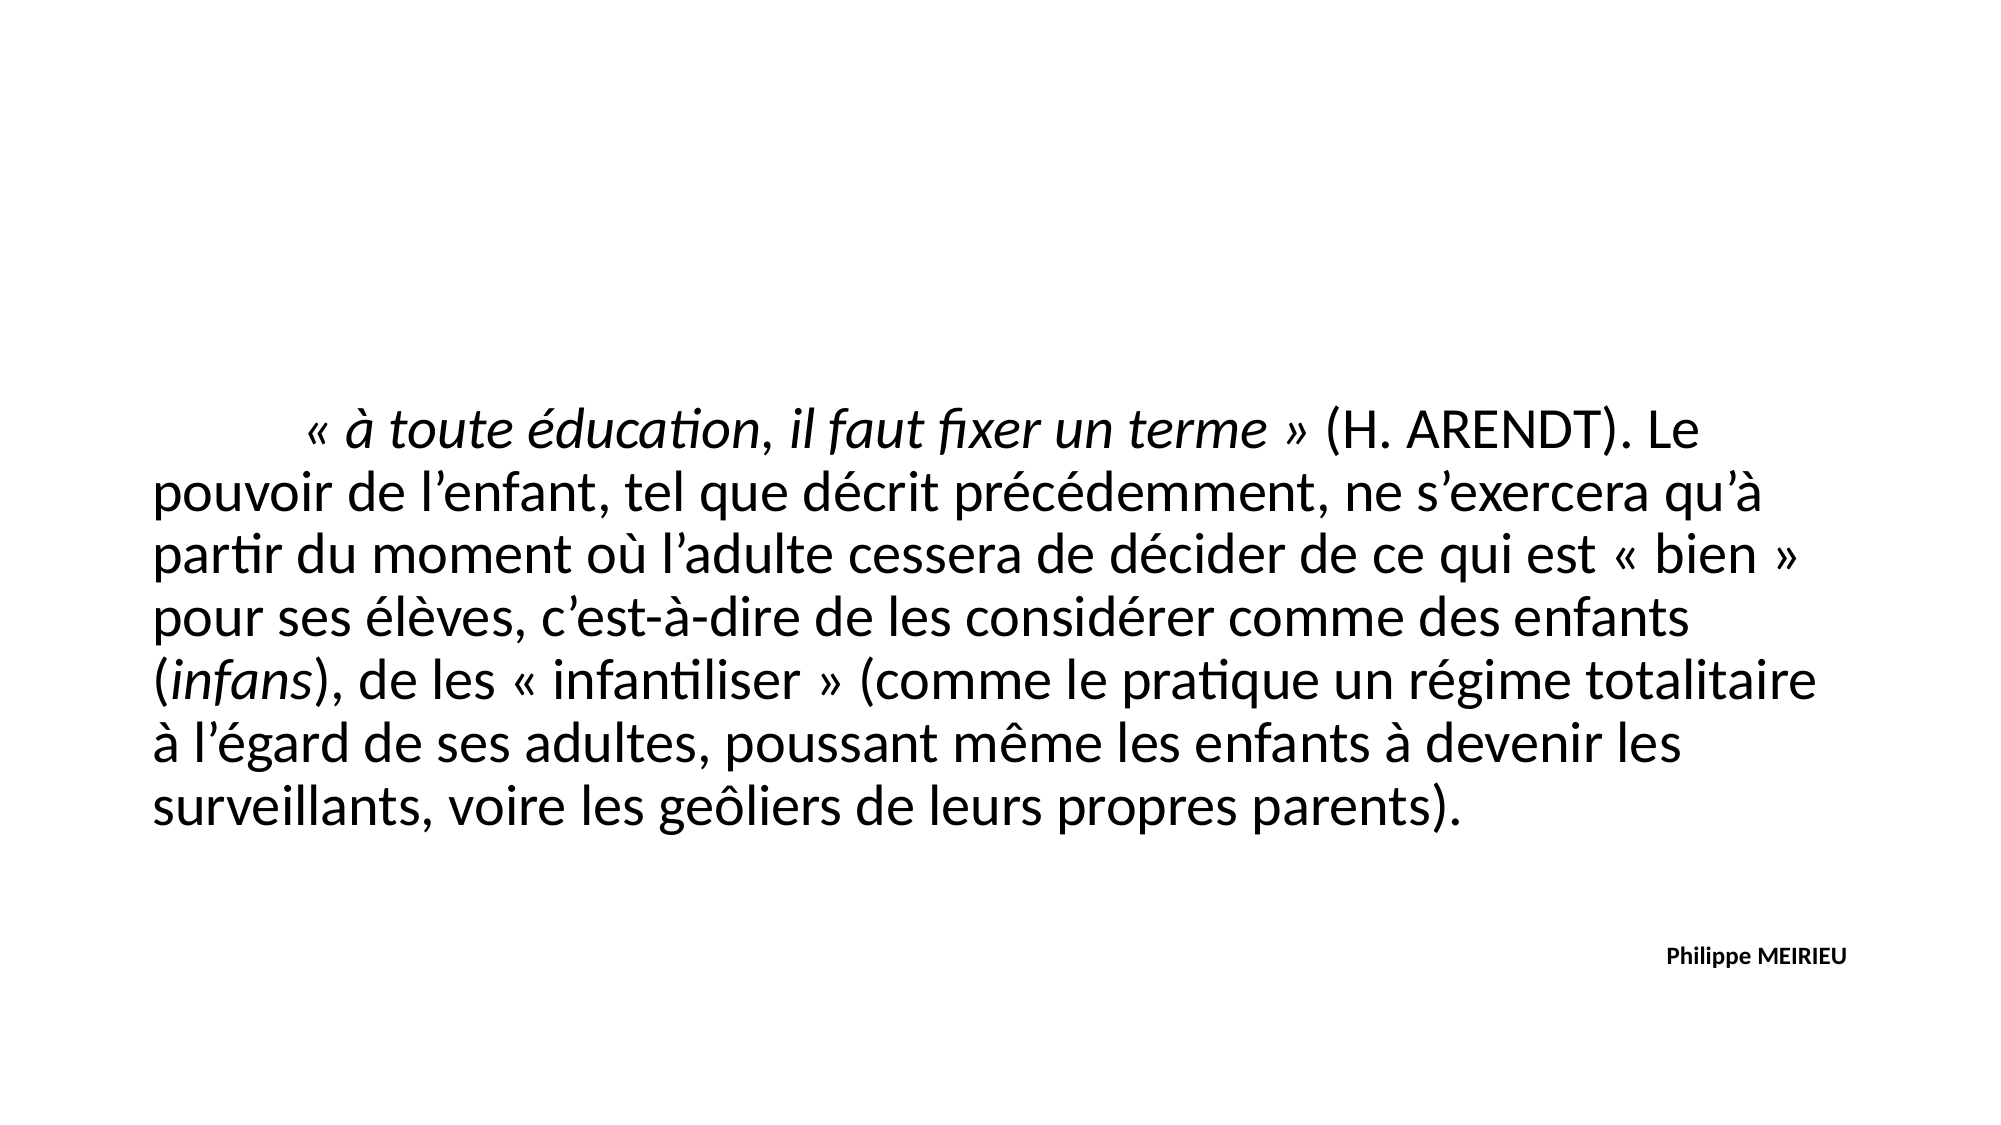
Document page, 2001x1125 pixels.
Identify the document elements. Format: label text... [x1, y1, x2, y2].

list « à toute éducation, il faut fixer un terme » (H. ARENDT). Le pouvoir de l’enfant, tel que décrit précédemment, ne s’exercera qu’à partir du moment où l’adulte cessera de décider de ce qui est « bien » pour ses élèves, c’est-à-dire de les considérer comme des enfants (infans), de les « infantiliser » (comme le pratique un régime totalitaire à l’égard de ses adultes, poussant même les enfants à devenir les surveillants, voire les geôliers de leurs propres parents). Philippe MEIRIEU [137, 299, 1863, 1014]
